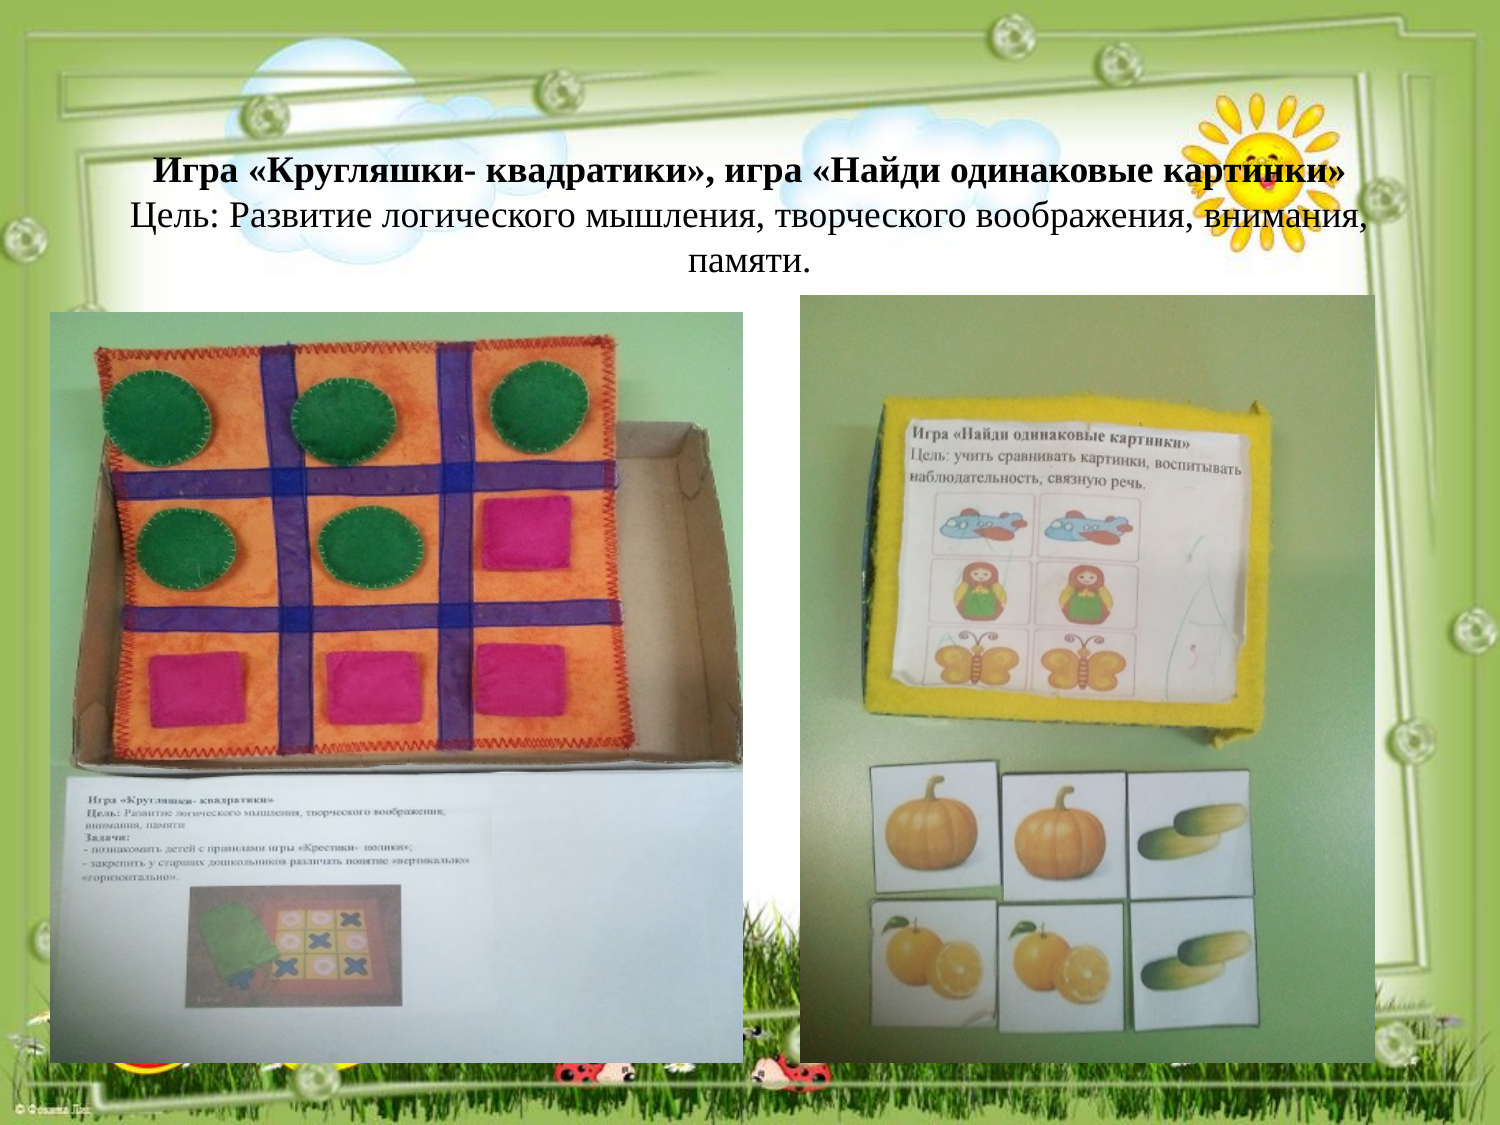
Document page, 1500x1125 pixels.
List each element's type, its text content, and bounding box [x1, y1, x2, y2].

picture [0, 0, 1500, 1125]
title Игра «Кругляшки- квадратики», игра «Найди одинаковые картинки» Цель: Развитие логического мышления, творческого воображения, внимания, памяти. [75, 137, 1425, 275]
